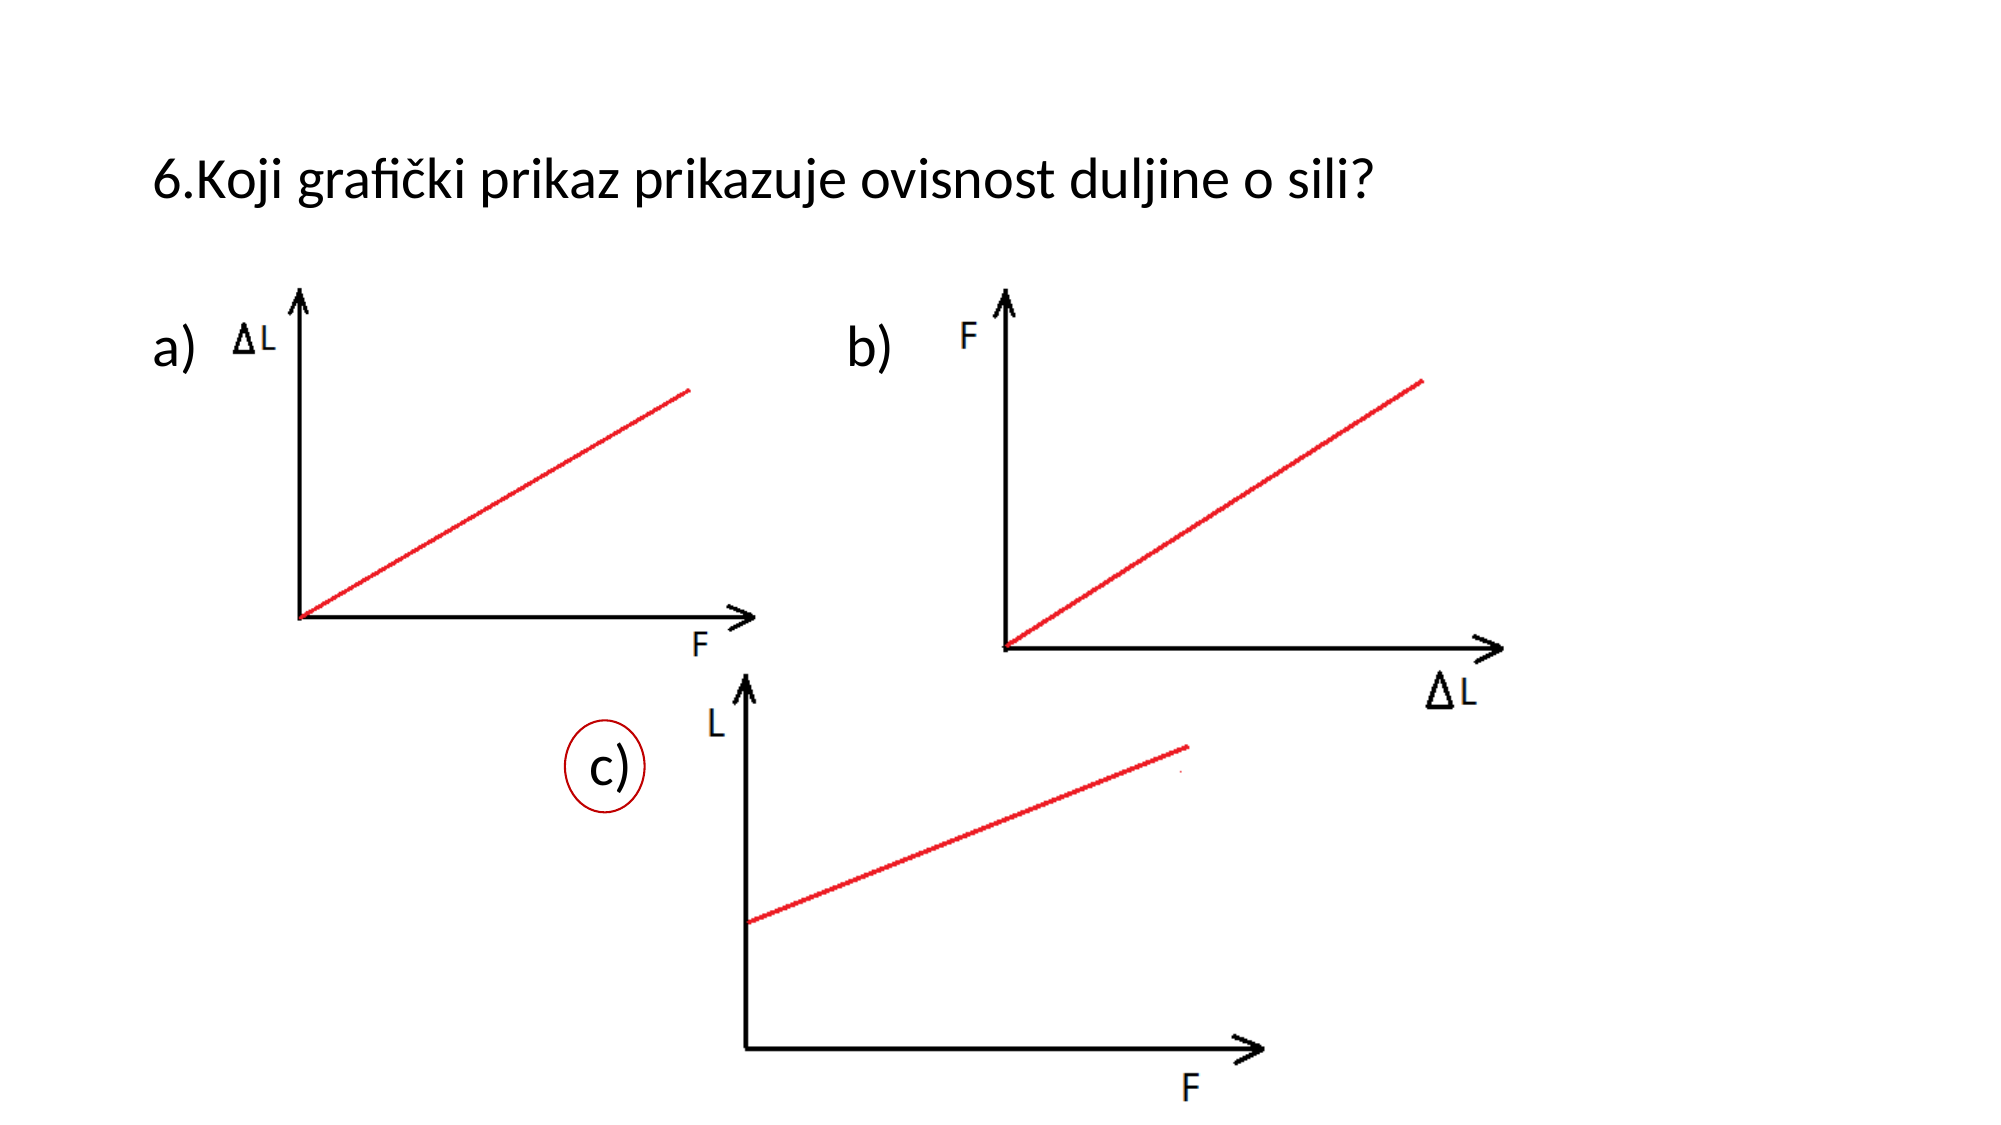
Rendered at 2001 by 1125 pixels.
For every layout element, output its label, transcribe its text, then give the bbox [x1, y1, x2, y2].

list 6.Koji grafički prikaz prikazuje ovisnost duljine o sili? b) c) [137, 140, 1863, 1125]
text_box [563, 719, 646, 814]
picture [196, 280, 1549, 1125]
